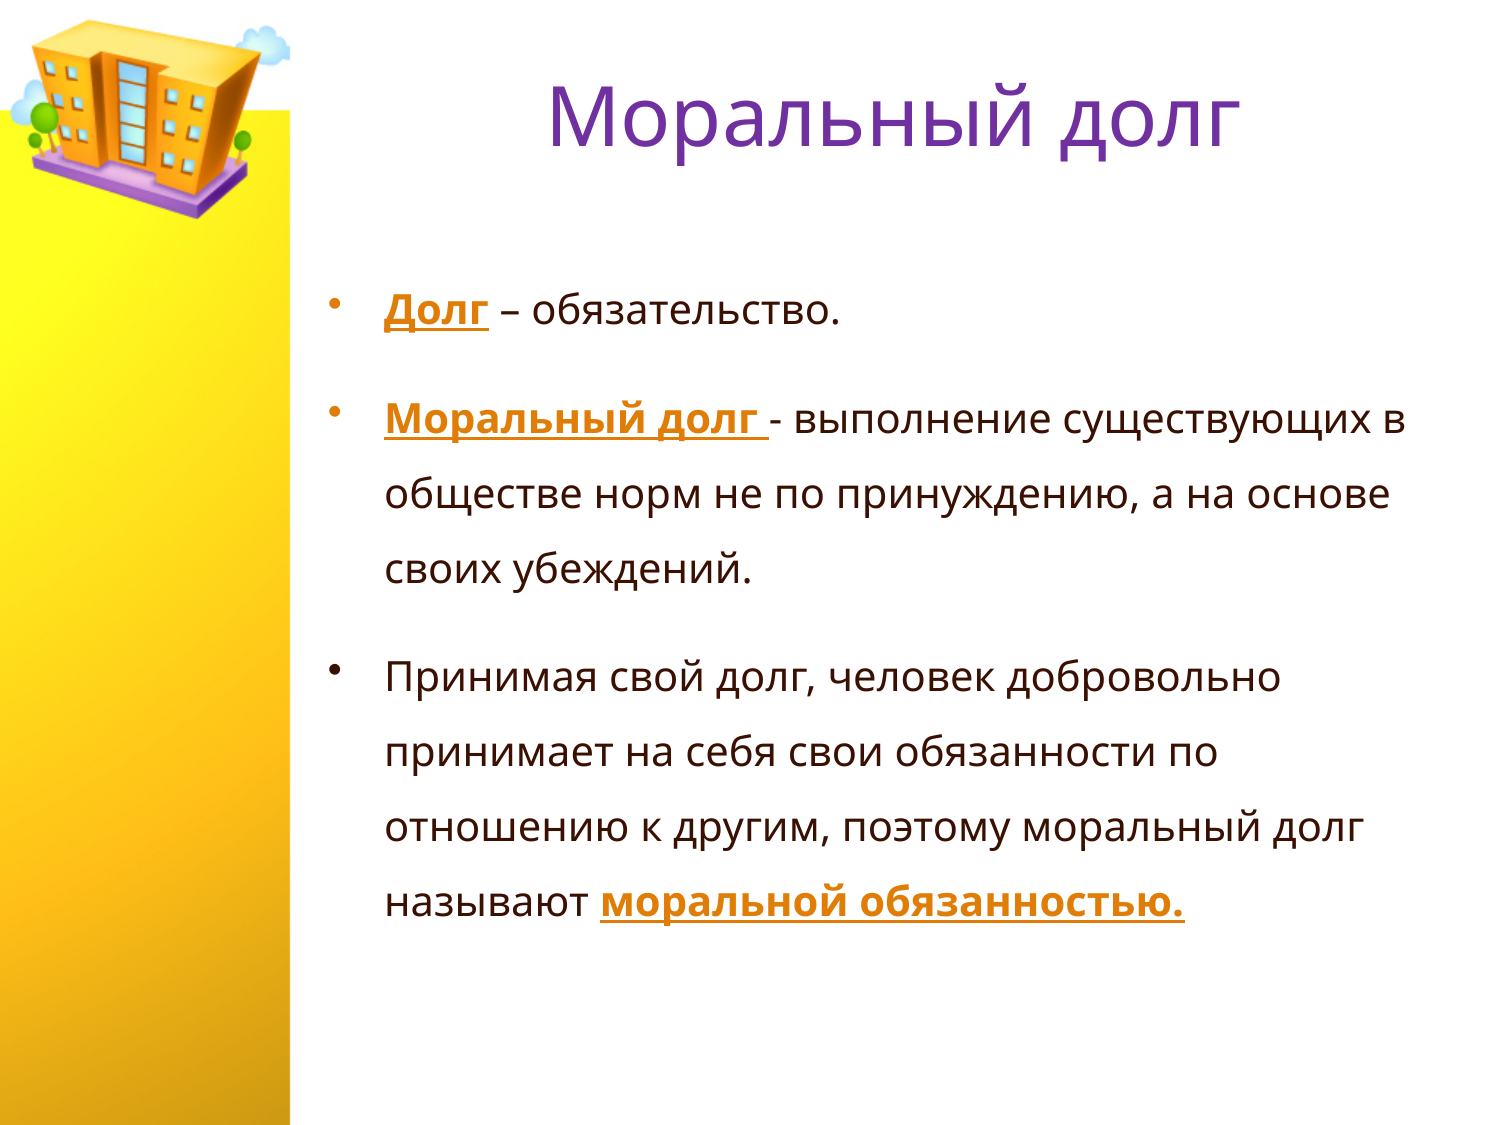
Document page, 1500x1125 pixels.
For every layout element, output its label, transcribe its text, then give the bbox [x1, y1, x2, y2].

picture [0, 0, 1500, 1125]
list Долг – обязательство. Моральный долг - выполнение существующих в обществе норм не по принуждению, а на основе своих убеждений. Принимая свой долг, человек добровольно принимает на себя свои обязанности по отношению к другим, поэтому моральный долг называют моральной обязанностью. [312, 250, 1451, 965]
title Моральный долг [324, 54, 1463, 172]
